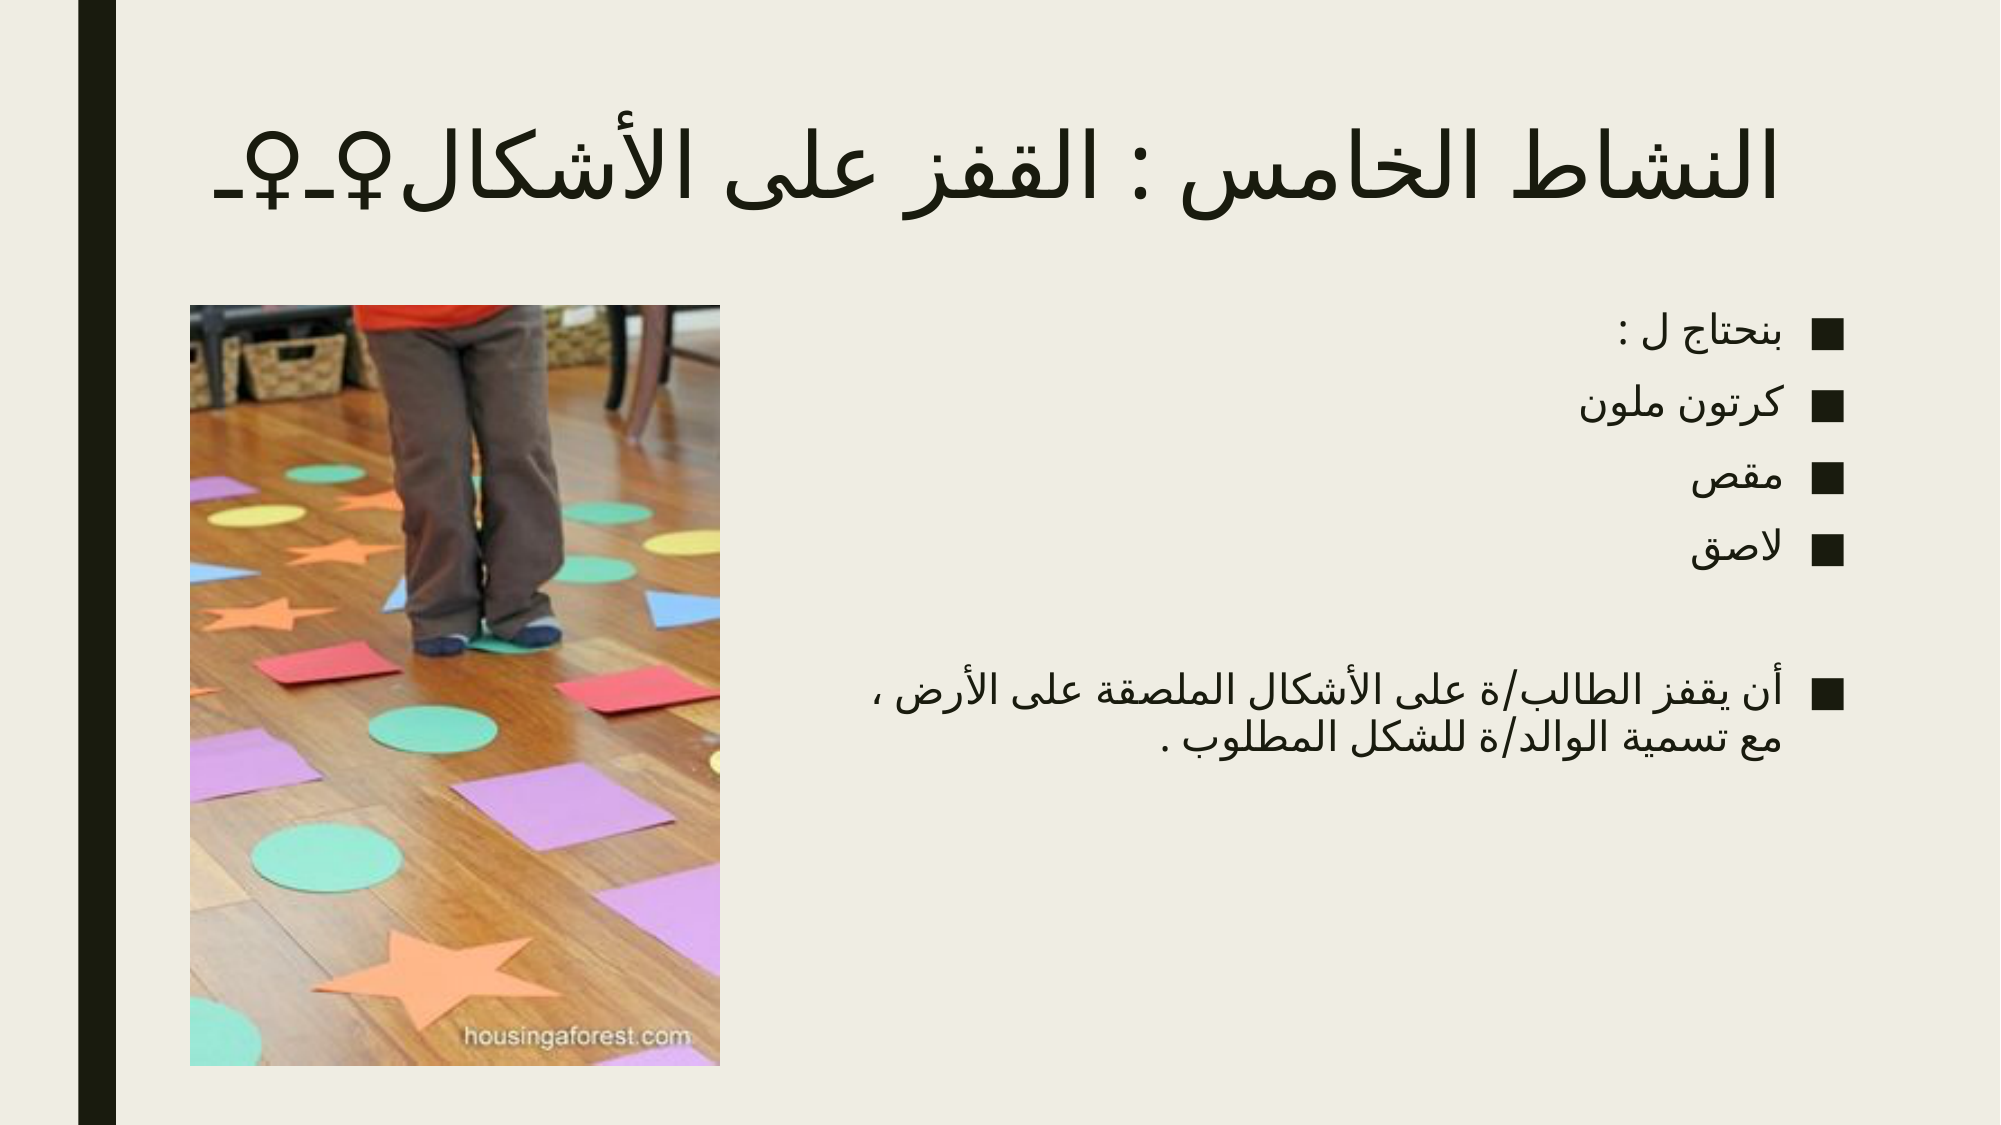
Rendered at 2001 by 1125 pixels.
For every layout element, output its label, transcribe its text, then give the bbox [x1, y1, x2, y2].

title النشاط الخامس : القفز على الأشكال 🤾🏻‍♀️ [225, 112, 1800, 357]
list بنحتاج ل : كرتون ملون مقص لاصق أن يقفز الطالب/ة على الأشكال الملصقة على الأرض ، مع تسمية الوالد/ة للشكل المطلوب . [801, 299, 1863, 1014]
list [190, 305, 720, 1066]
